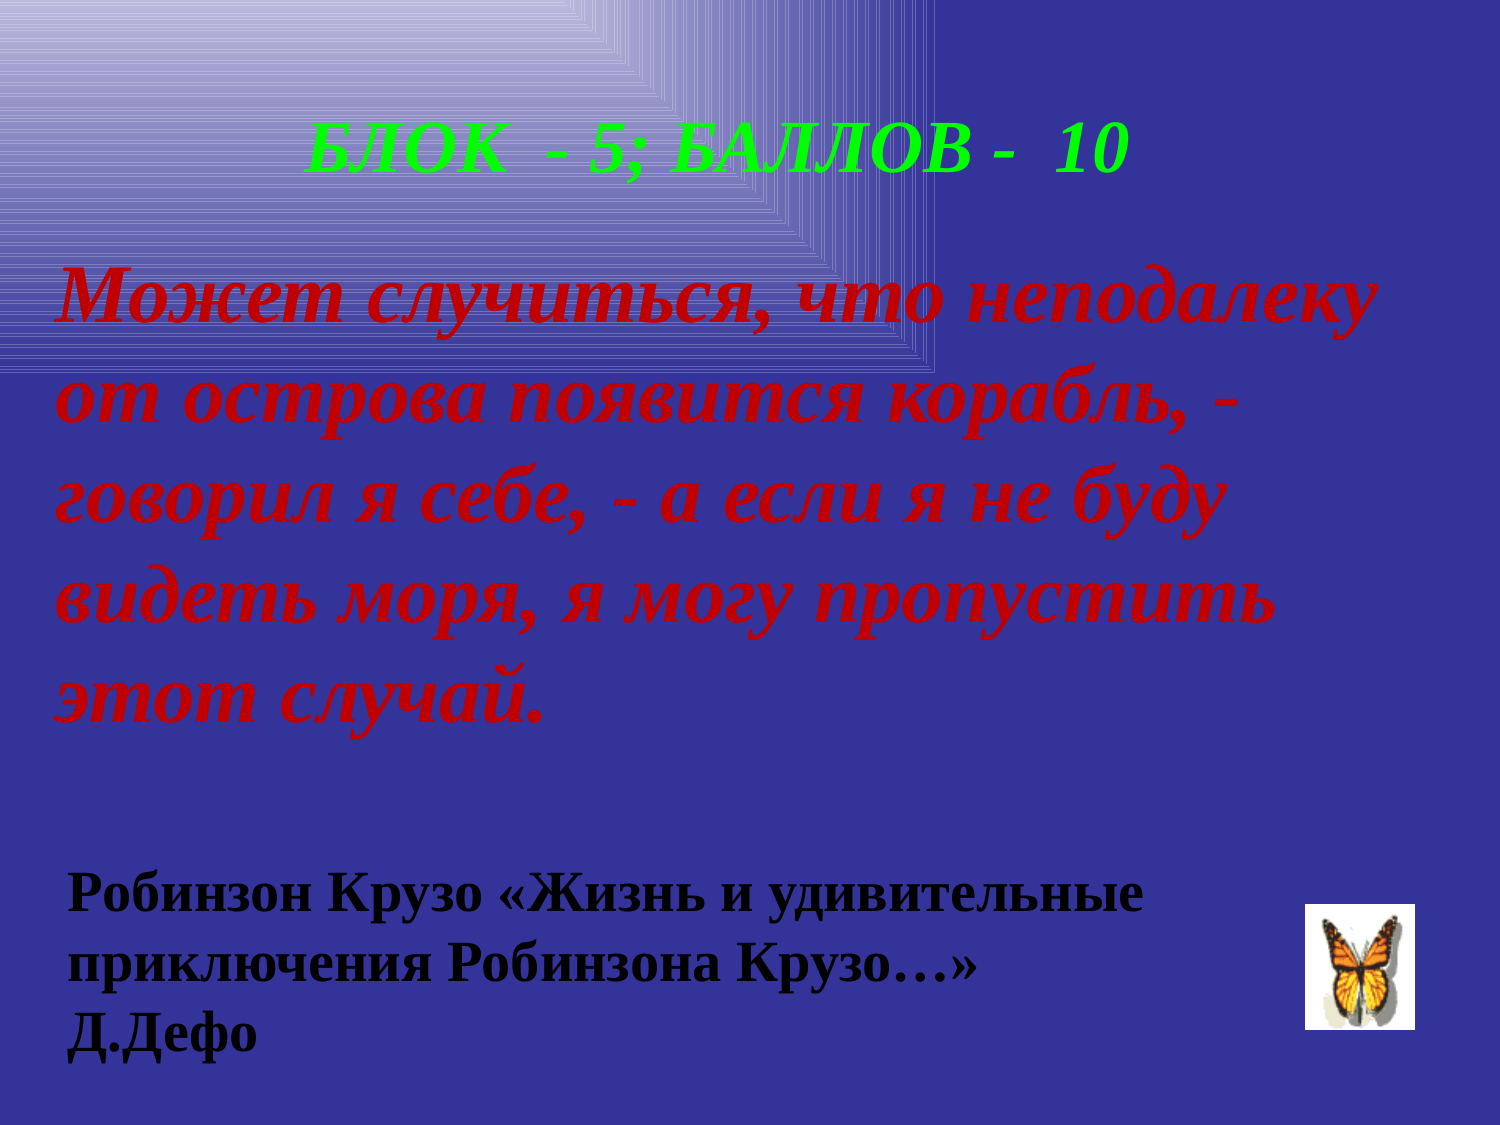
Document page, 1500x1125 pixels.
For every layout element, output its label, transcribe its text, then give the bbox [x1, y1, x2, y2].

text_box Может случиться, что неподалеку от острова появится корабль, - говорил я себе, - а если я не буду видеть моря, я могу пропустить этот случай. [41, 231, 1459, 747]
picture [1304, 904, 1415, 1031]
text_box БЛОК - 5; БАЛЛОВ - 10 [147, 90, 1306, 195]
text_box Робинзон Крузо «Жизнь и удивительные приключения Робинзона Крузо…» Д.Дефо [53, 846, 1199, 1071]
